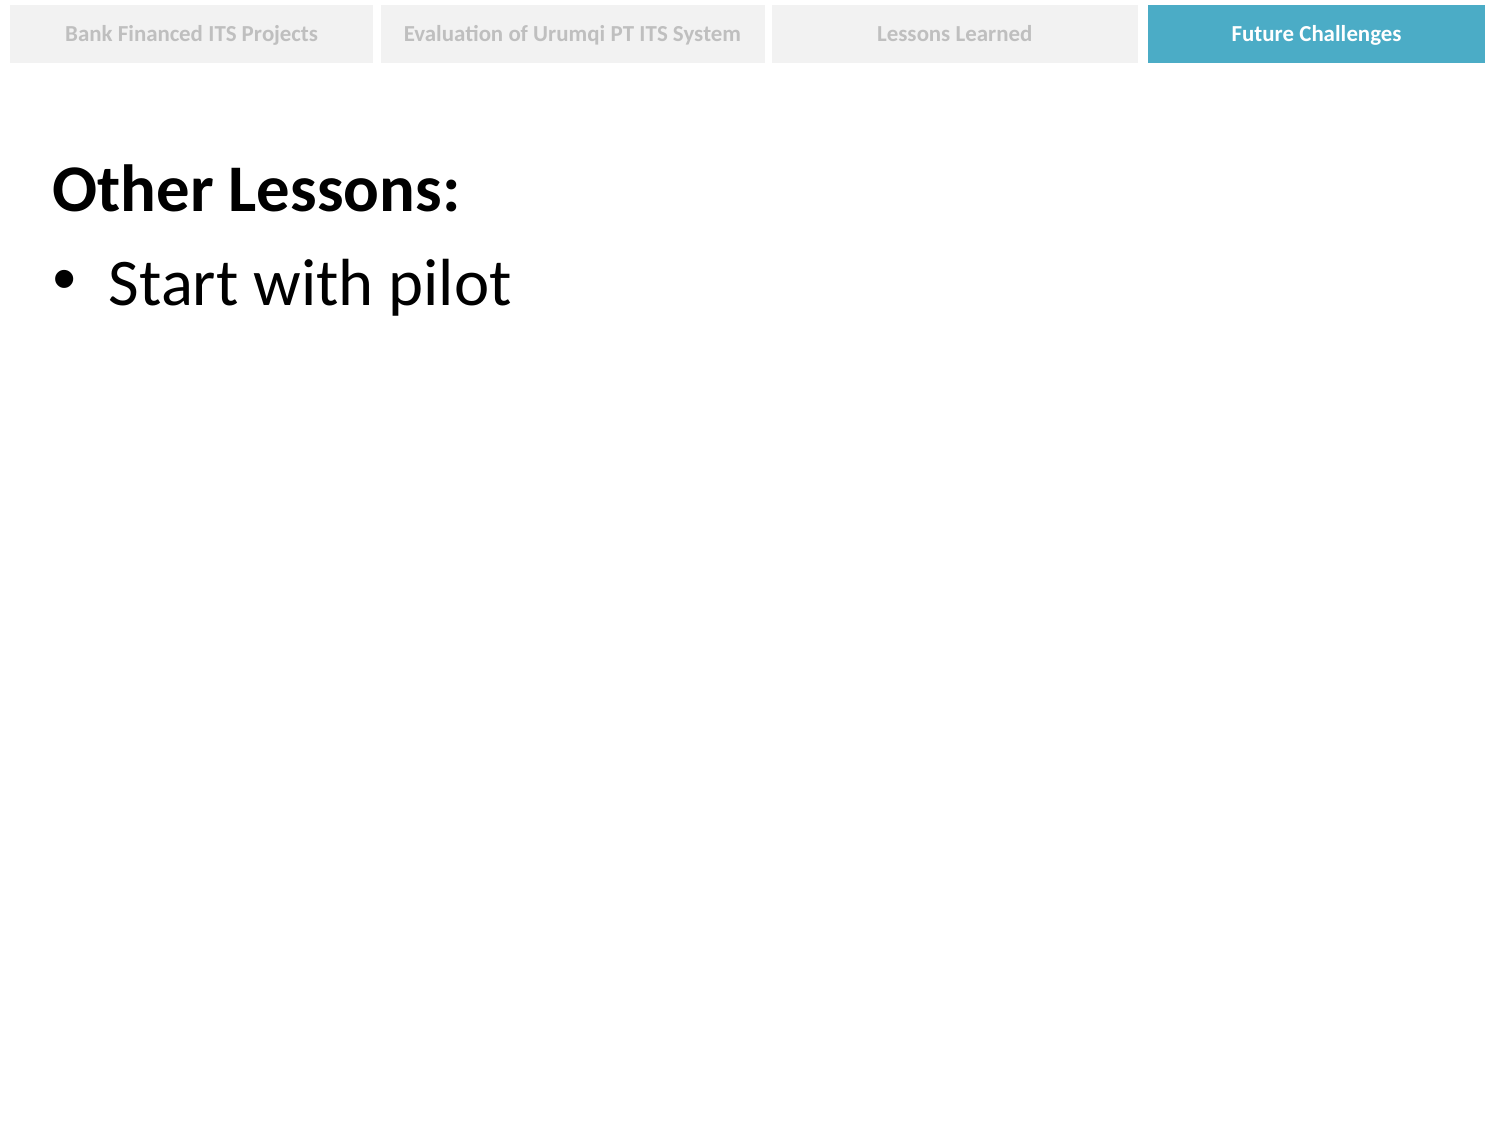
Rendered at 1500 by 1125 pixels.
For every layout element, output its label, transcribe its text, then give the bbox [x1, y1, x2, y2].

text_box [0, 2, 1500, 66]
list Other Lessons: Start with pilot [37, 137, 1488, 1005]
